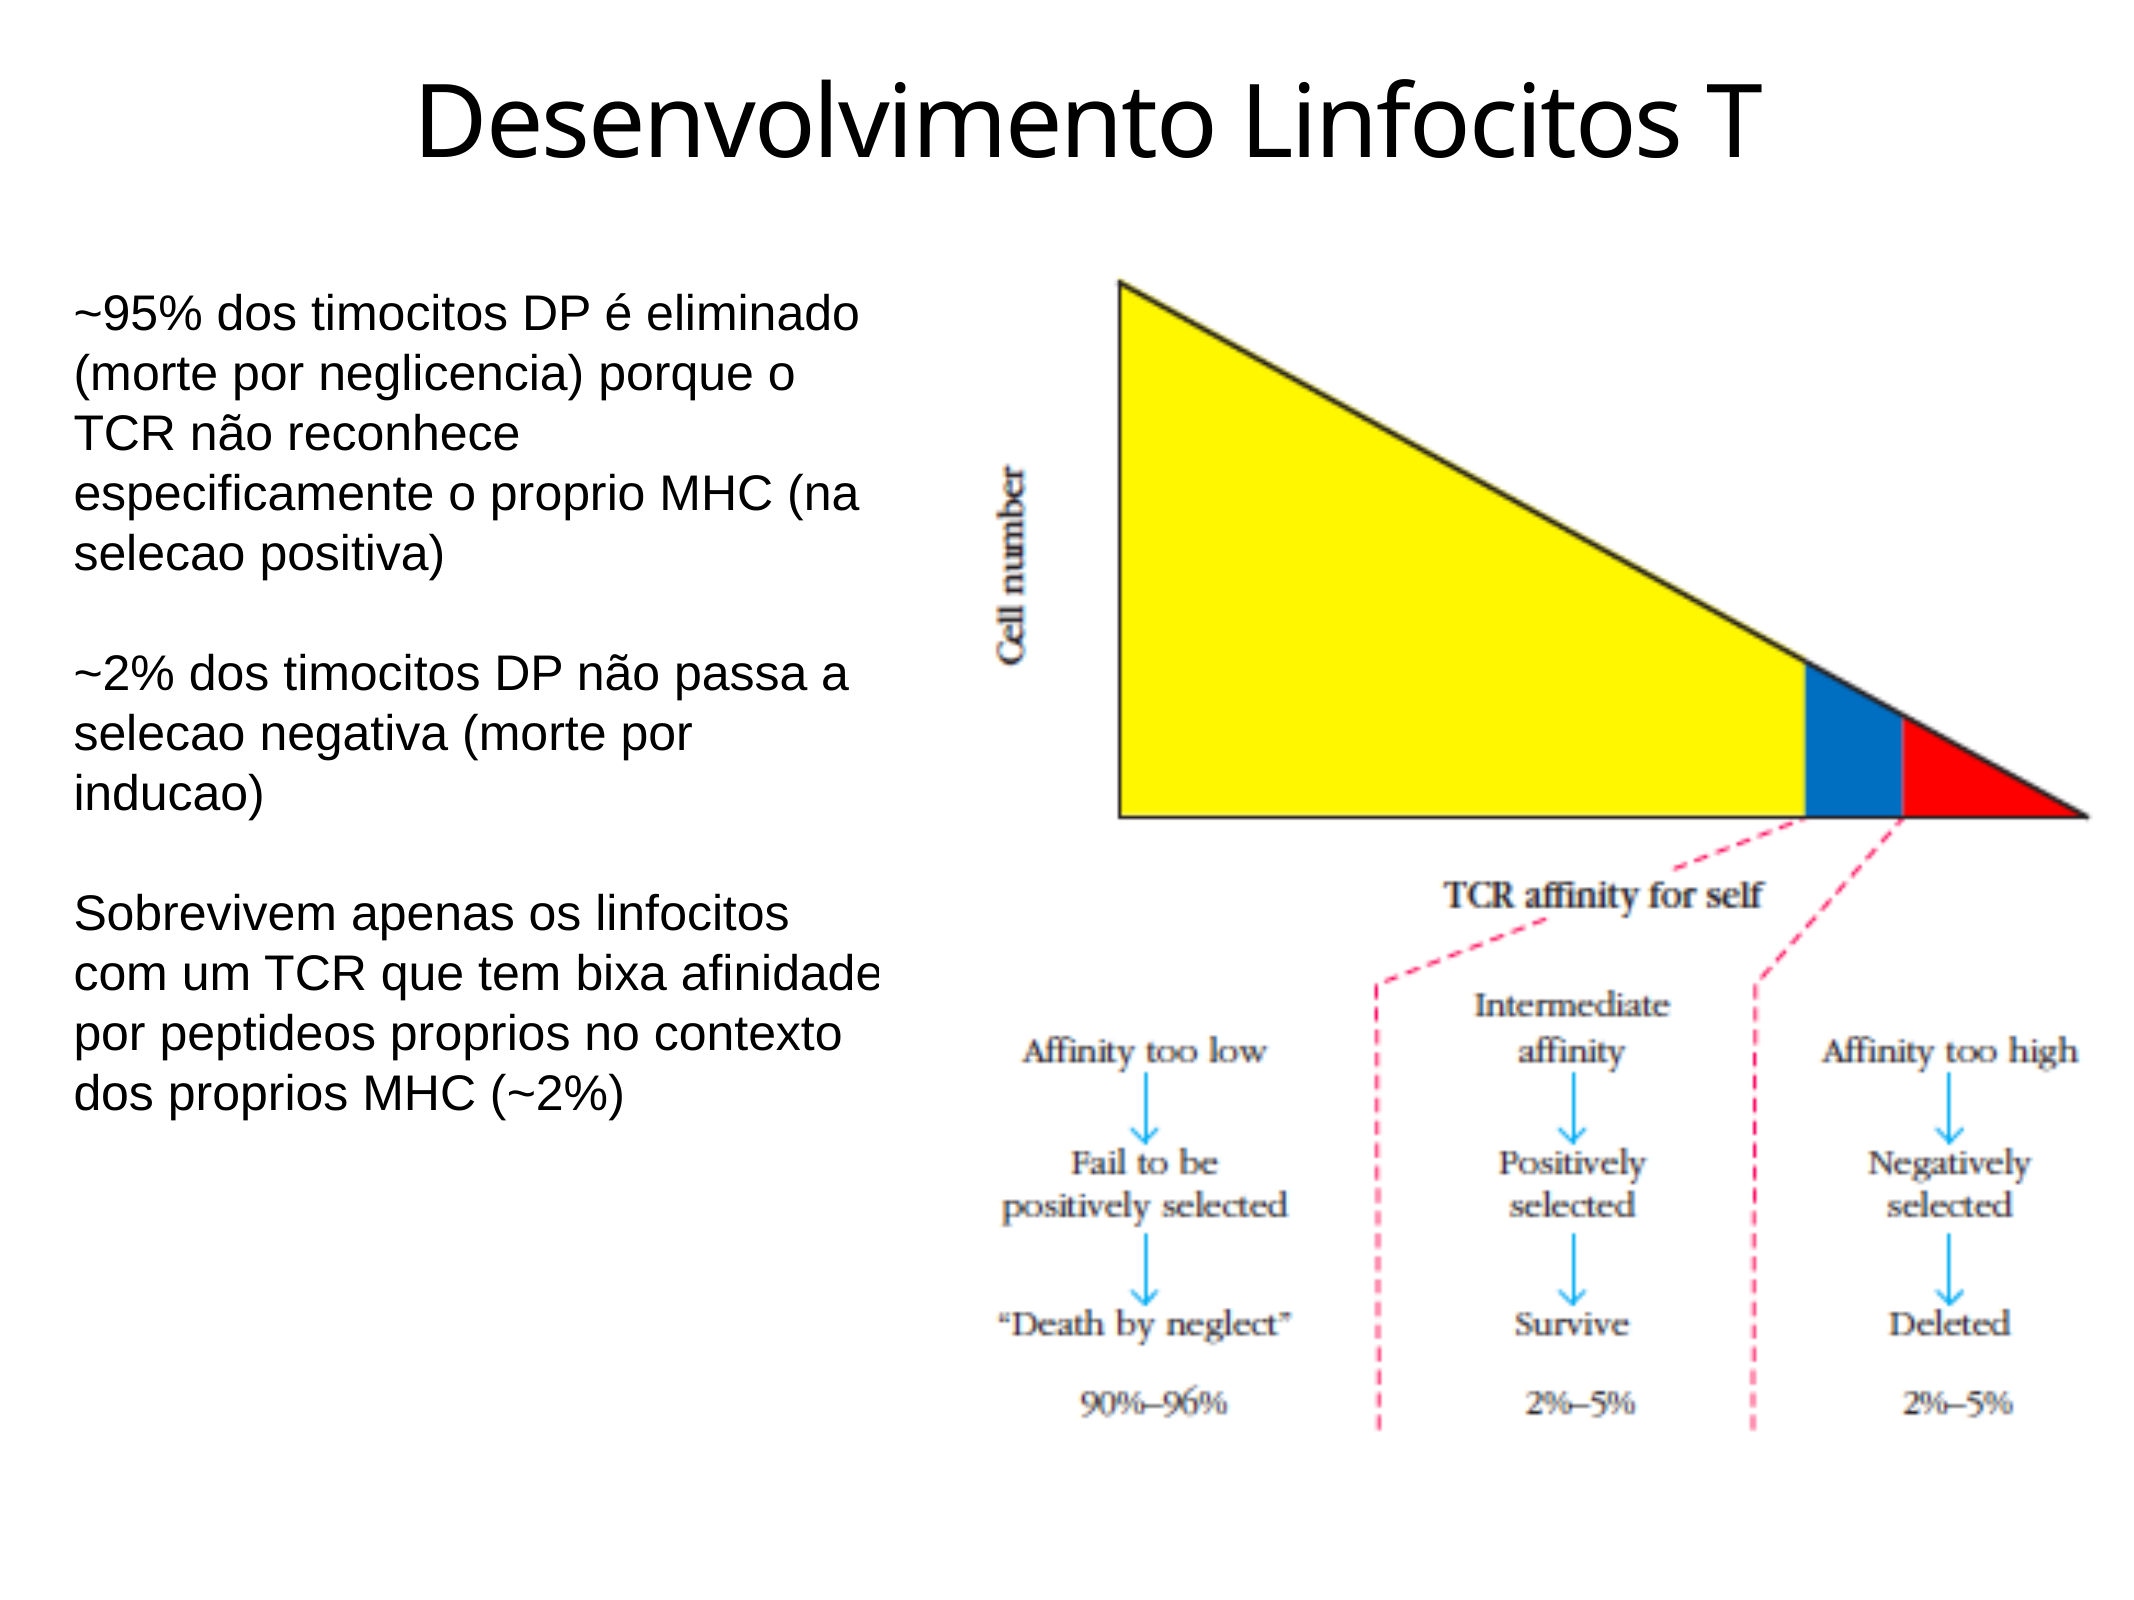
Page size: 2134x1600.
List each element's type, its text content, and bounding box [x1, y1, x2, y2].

picture [879, 225, 2126, 1469]
text_box Desenvolvimento Linfocitos T [128, 48, 2049, 187]
text_box ~95% dos timocitos DP é eliminado (morte por neglicencia) porque o TCR não reconhece especificamente o proprio MHC (na selecao positiva) ~2% dos timocitos DP não passa a selecao negativa (morte por inducao) Sobrevivem apenas os linfocitos com um TCR que tem bixa afinidade por peptideos proprios no contexto dos proprios MHC (~2%) [58, 272, 874, 1128]
